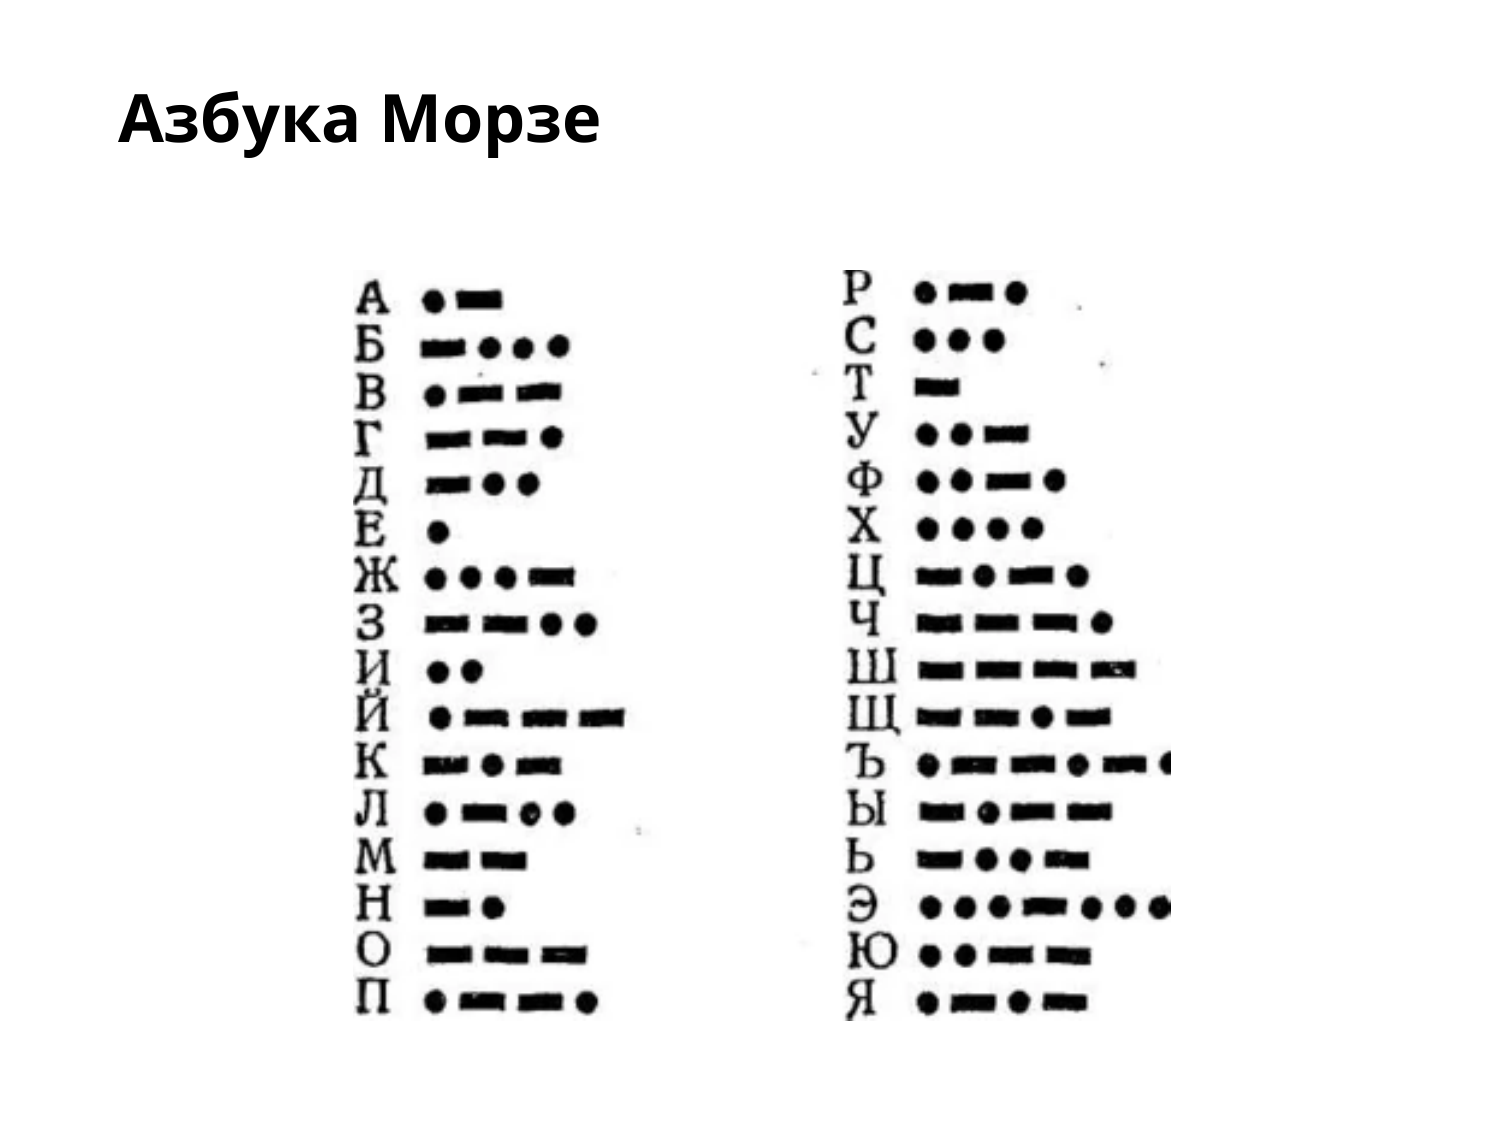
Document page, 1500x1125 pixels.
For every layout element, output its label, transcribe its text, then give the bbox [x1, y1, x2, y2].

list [353, 270, 1171, 1021]
title Азбука Морзе [103, 59, 1397, 182]
